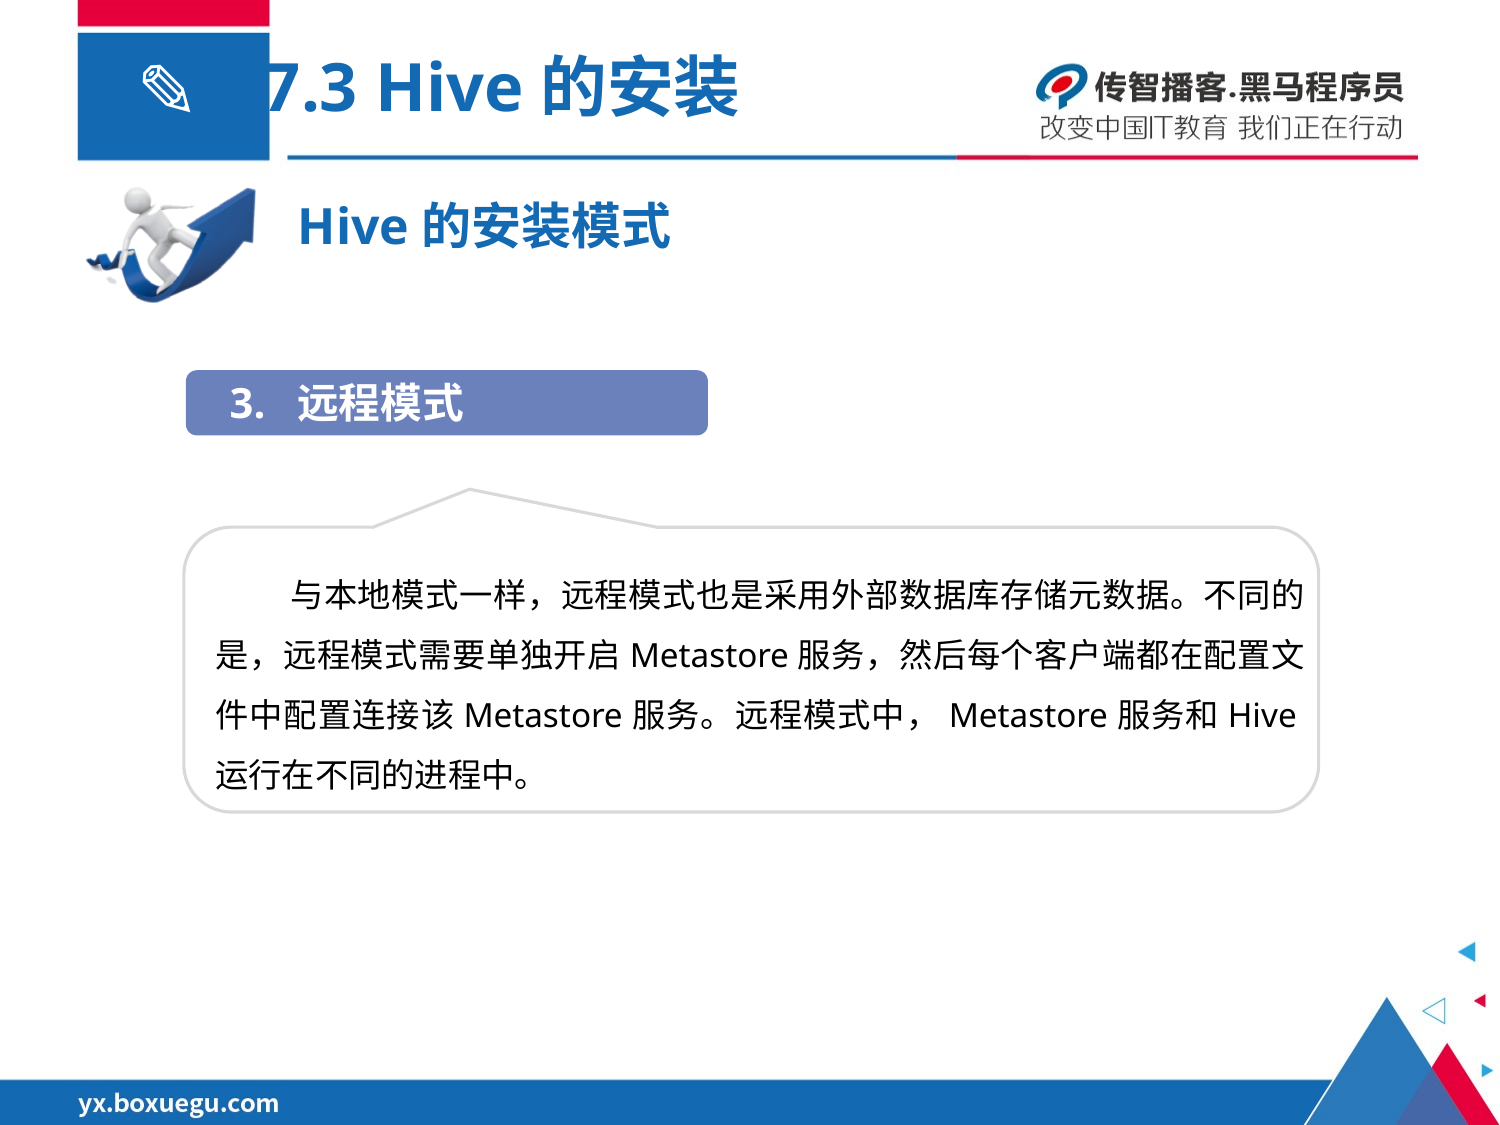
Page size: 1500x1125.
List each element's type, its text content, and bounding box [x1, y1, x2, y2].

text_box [183, 527, 1320, 812]
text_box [185, 369, 708, 436]
picture [0, 159, 1500, 1125]
picture [0, 0, 1500, 158]
text_box Hive的安装模式 [284, 187, 686, 263]
text_box [0, 158, 1500, 289]
text_box 7.3 Hive的安装 [41, 22, 1007, 148]
